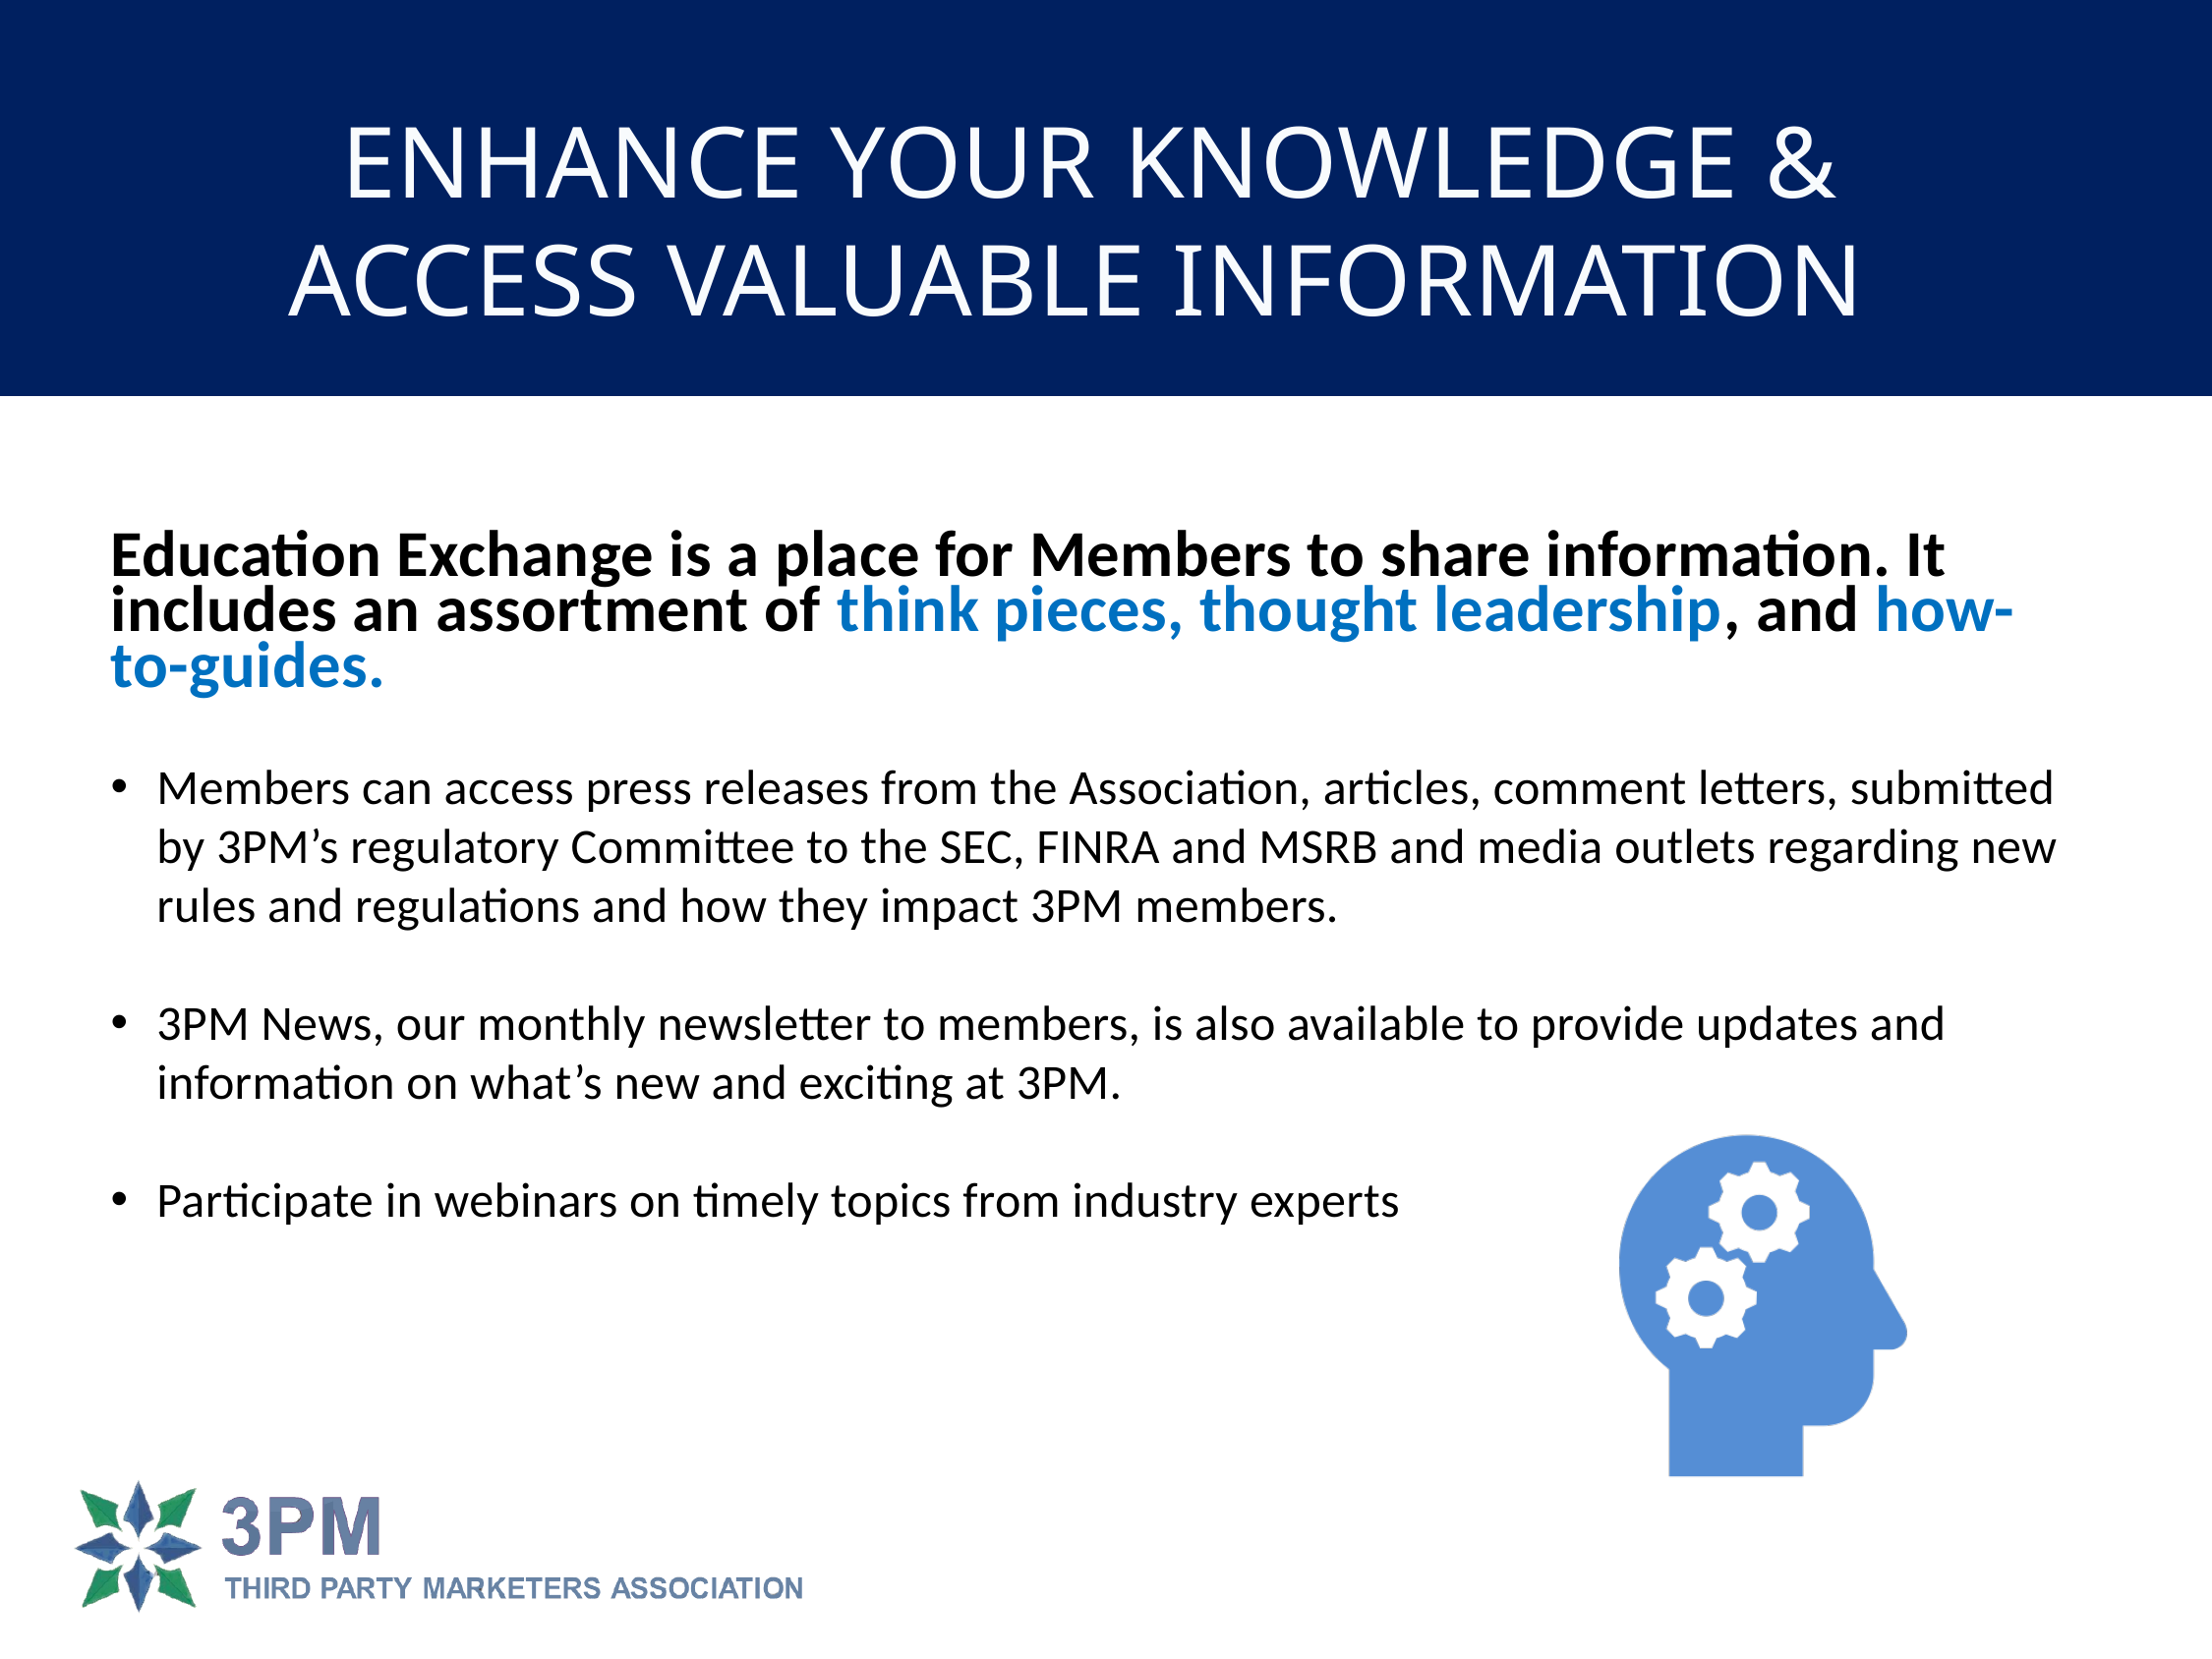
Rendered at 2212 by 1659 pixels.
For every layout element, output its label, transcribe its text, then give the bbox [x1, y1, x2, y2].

picture [56, 1467, 849, 1626]
text_box [0, 0, 2212, 398]
text_box Education Exchange is a place for Members to share information. It includes an assortment of think pieces, thought leadership, and how-to-guides. Members can access press releases from the Association, articles, comment letters, submitted by 3PM’s regulatory Committee to the SEC, FINRA and MSRB and media outlets regarding new rules and regulations and how they impact 3PM members. 3PM News, our monthly newsletter to members, is also available to provide updates and information on what’s new and exciting at 3PM. Participate in webinars on timely topics from industry experts [110, 534, 2077, 1398]
text_box ENHANCE YOUR KNOWLEDGE & ACCESS VALUABLE INFORMATION [192, 99, 1990, 336]
picture [1560, 1111, 1967, 1517]
